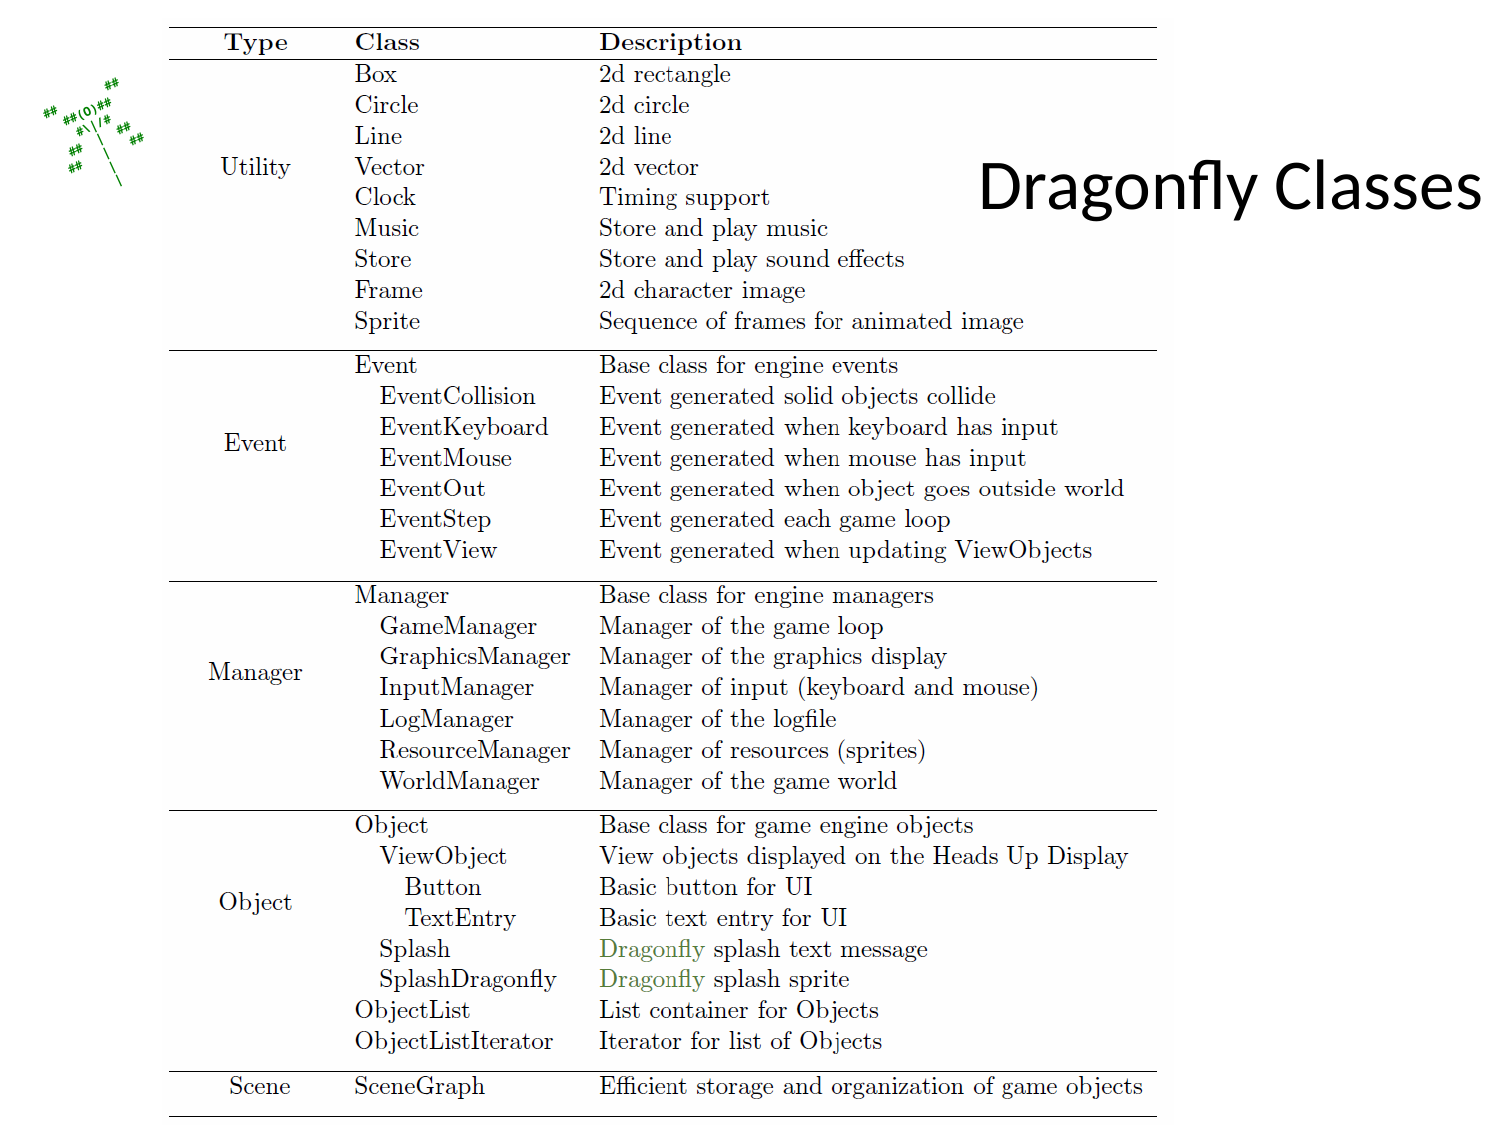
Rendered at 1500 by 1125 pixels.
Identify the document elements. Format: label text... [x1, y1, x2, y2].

title Dragonfly Classes [1177, 87, 1500, 275]
picture [162, 18, 1174, 1125]
